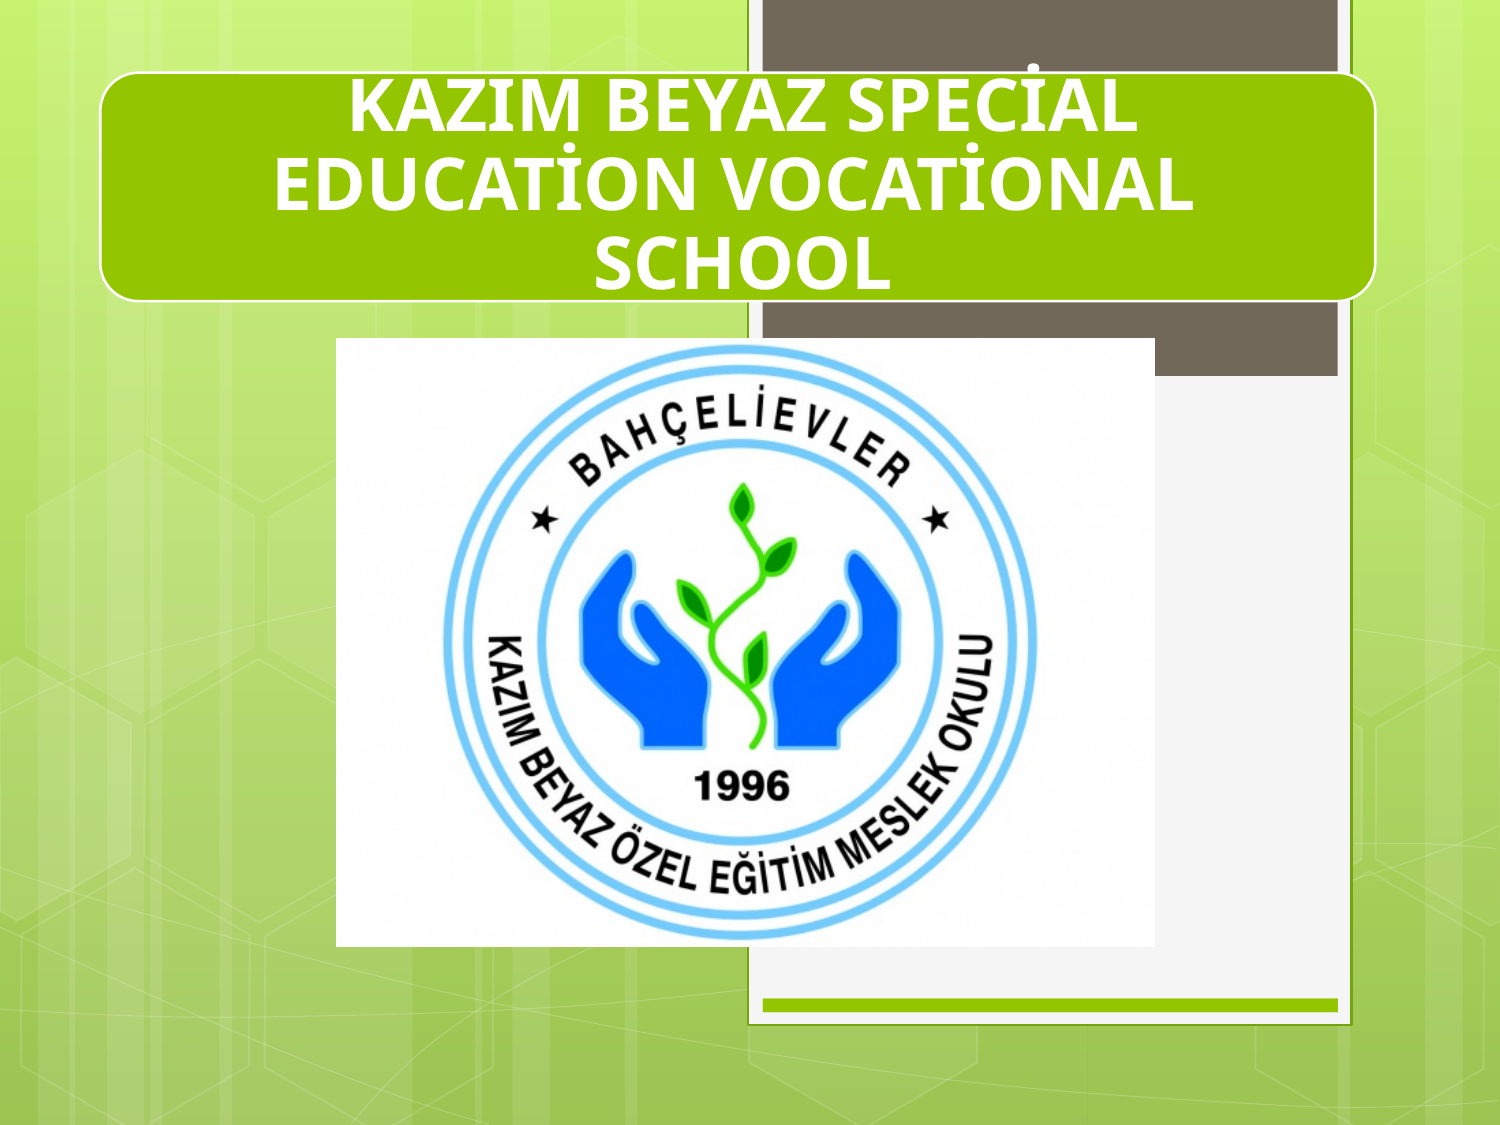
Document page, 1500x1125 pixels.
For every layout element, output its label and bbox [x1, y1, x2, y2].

text_box [100, 66, 1376, 308]
picture [336, 337, 1155, 947]
